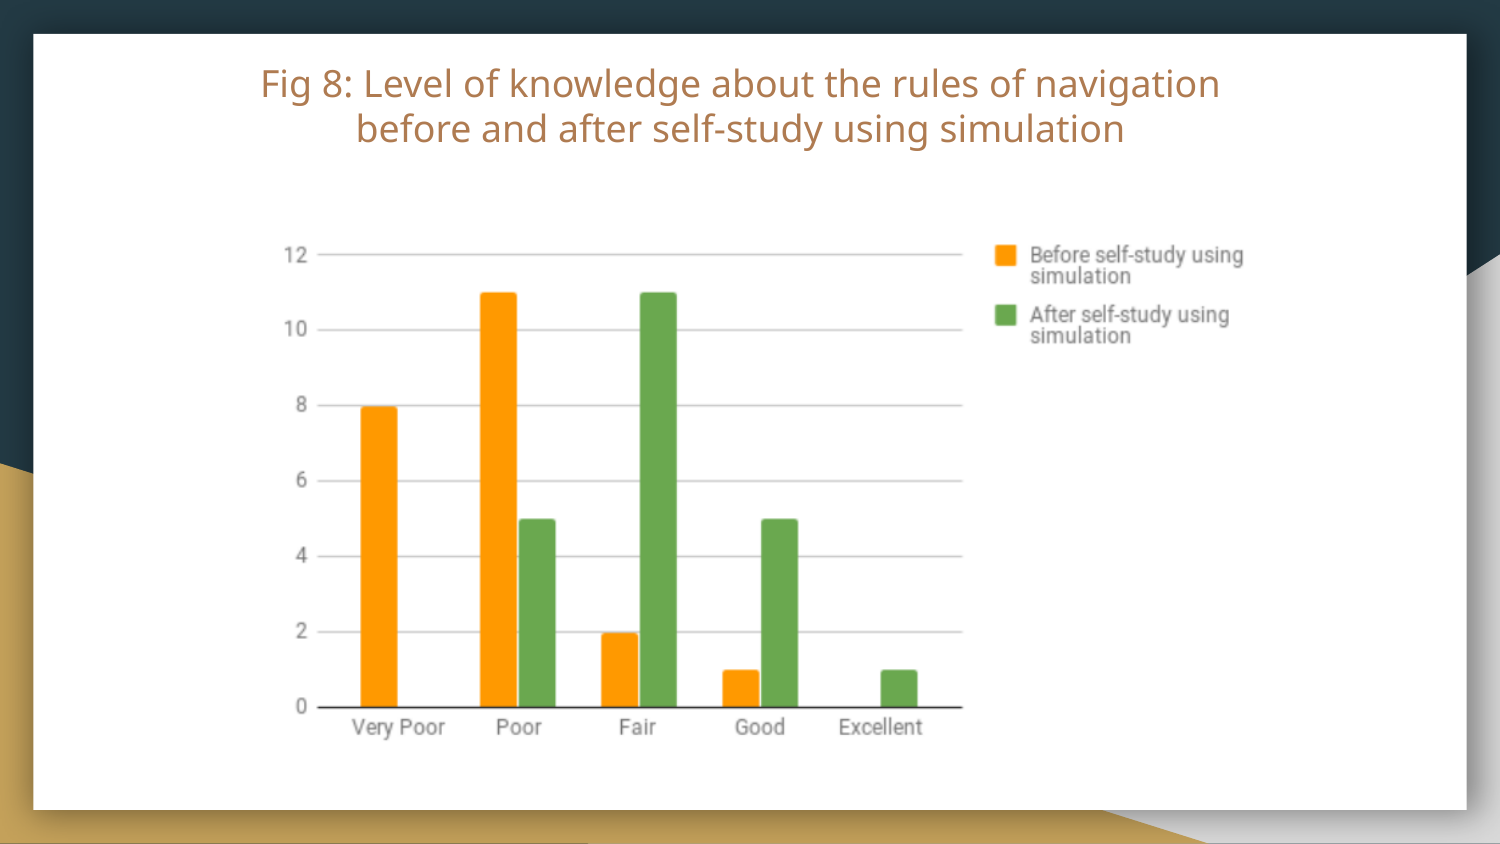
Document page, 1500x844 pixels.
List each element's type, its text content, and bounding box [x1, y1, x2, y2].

title Fig 8: Level of knowledge about the rules of navigation before and after self-study using simulation [125, 44, 1357, 202]
picture [275, 225, 1263, 774]
